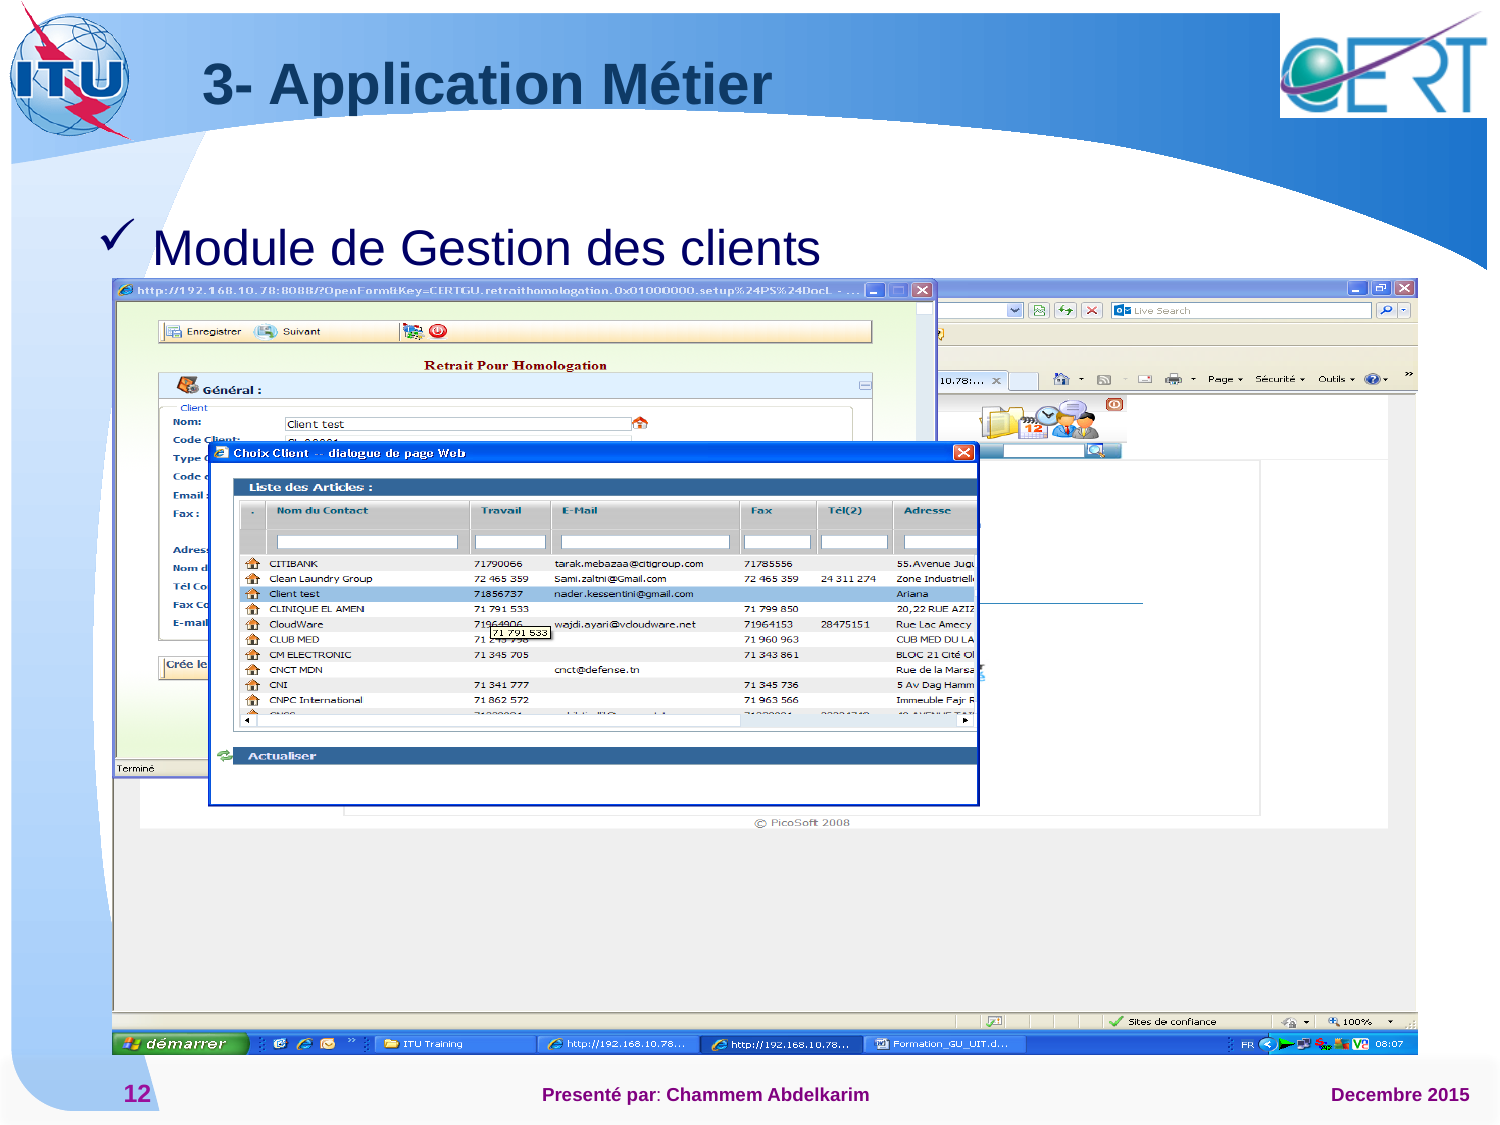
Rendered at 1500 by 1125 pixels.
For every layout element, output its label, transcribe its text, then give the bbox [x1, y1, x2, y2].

picture [1280, 11, 1489, 118]
text_box Presenté par: Chammem Abdelkarim Decembre 2015 [527, 1064, 1489, 1113]
text_box Module de Gestion des clients [81, 208, 1418, 350]
picture [111, 278, 1419, 1055]
text_box 3- Application Métier [187, 7, 938, 157]
picture [0, 0, 139, 141]
text_box [0, 1053, 1500, 1125]
